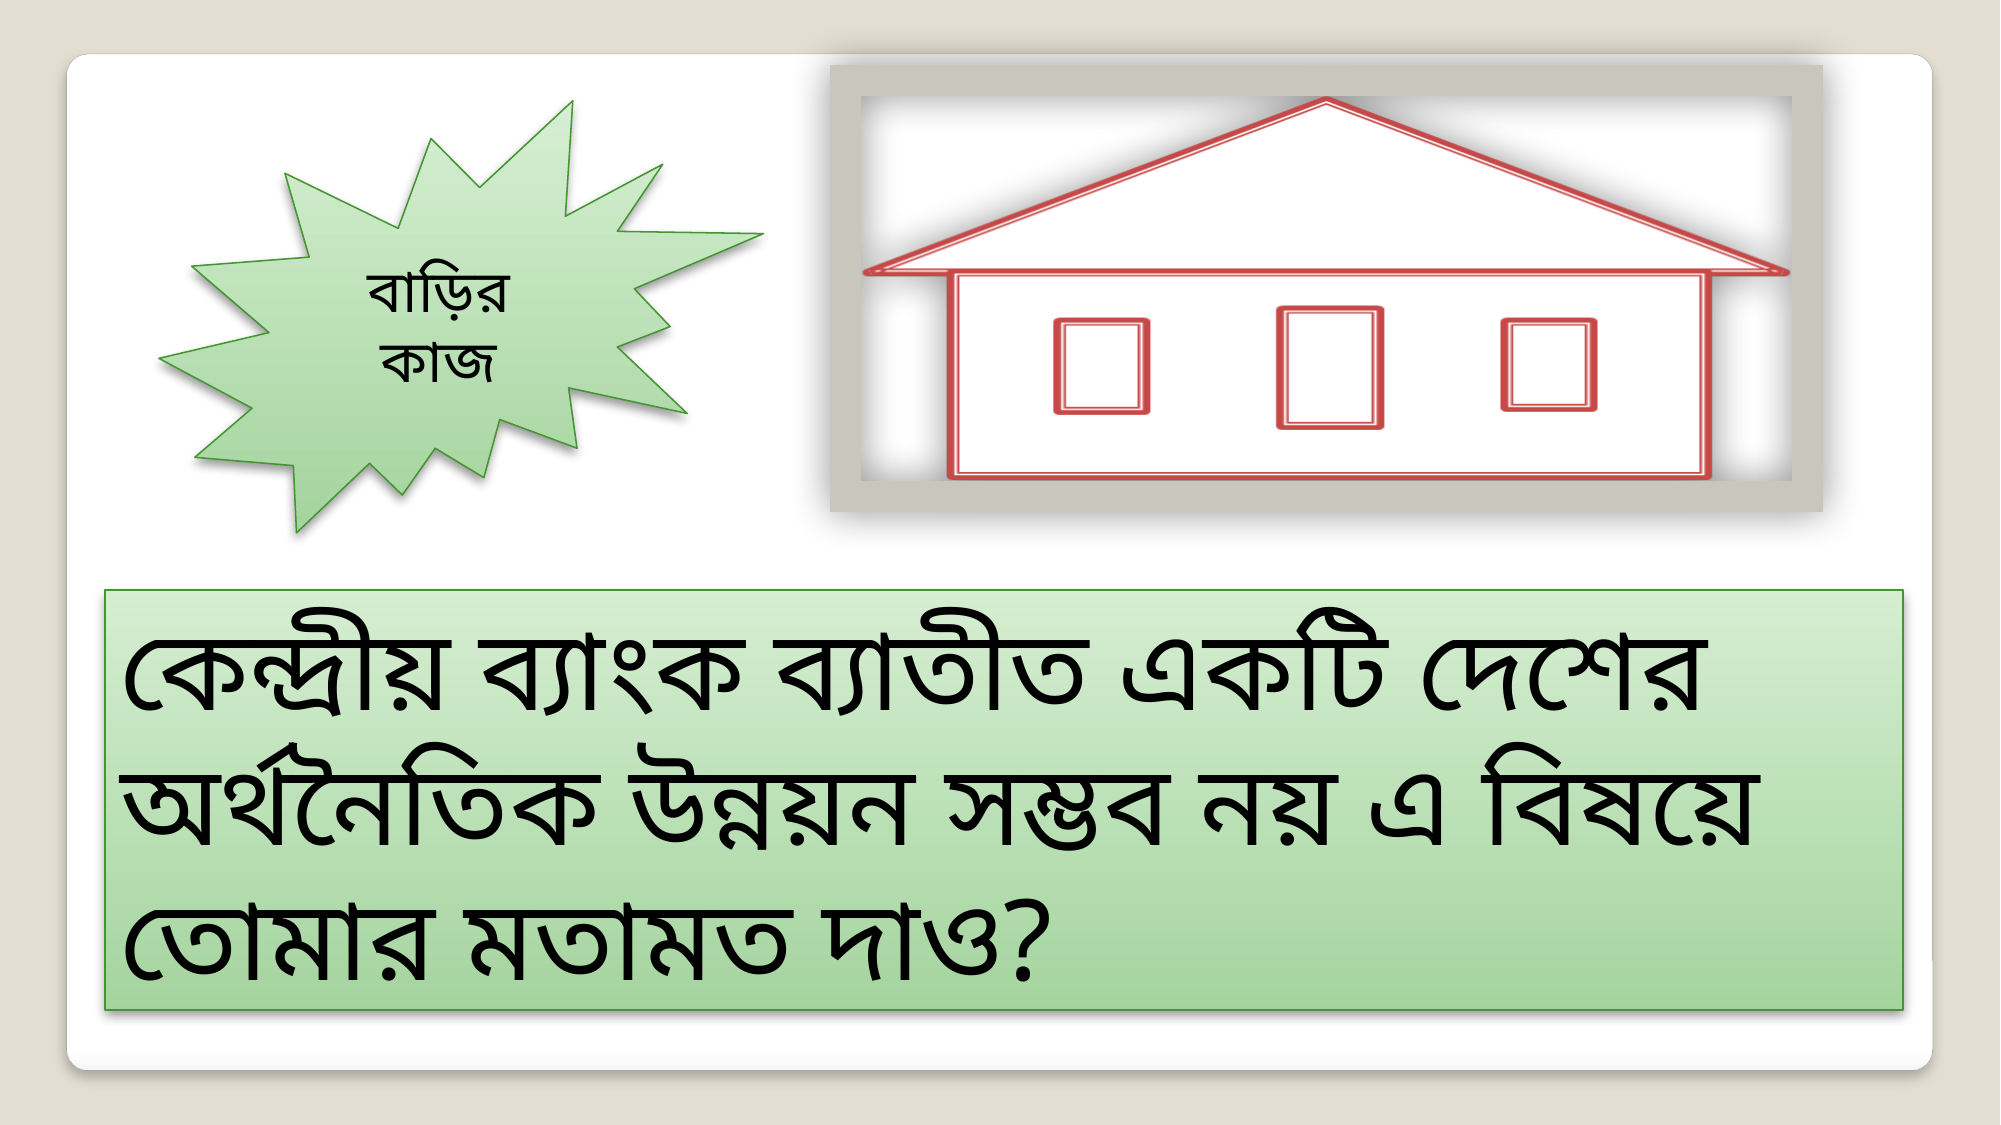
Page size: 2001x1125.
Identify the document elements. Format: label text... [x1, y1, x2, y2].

picture [860, 95, 1792, 482]
text_box বাড়ির কাজ [158, 100, 765, 534]
text_box কেন্দ্রীয় ব্যাংক ব্যাতীত একটি দেশের অর্থনৈতিক উন্নয়ন সম্ভব নয় এ বিষয়ে তোমার মতামত দাও? [104, 589, 1904, 1011]
